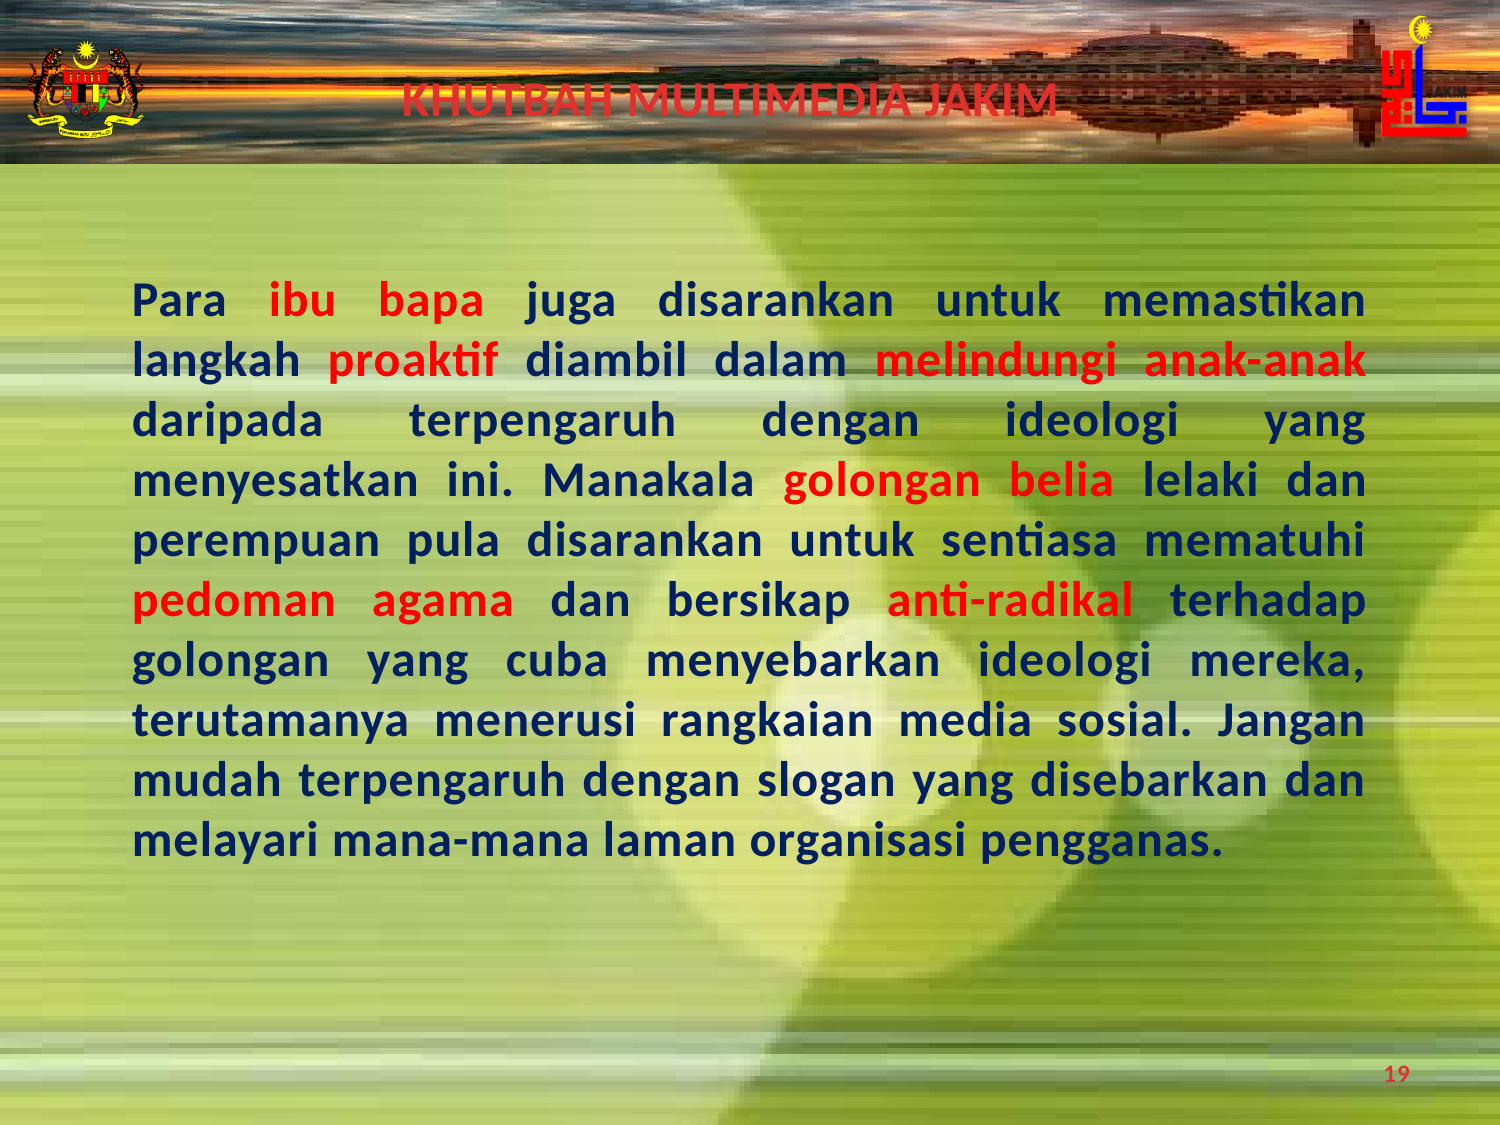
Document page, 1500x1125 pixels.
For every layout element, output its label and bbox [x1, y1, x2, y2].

picture [0, 165, 1500, 1125]
text_box [0, 0, 1500, 165]
